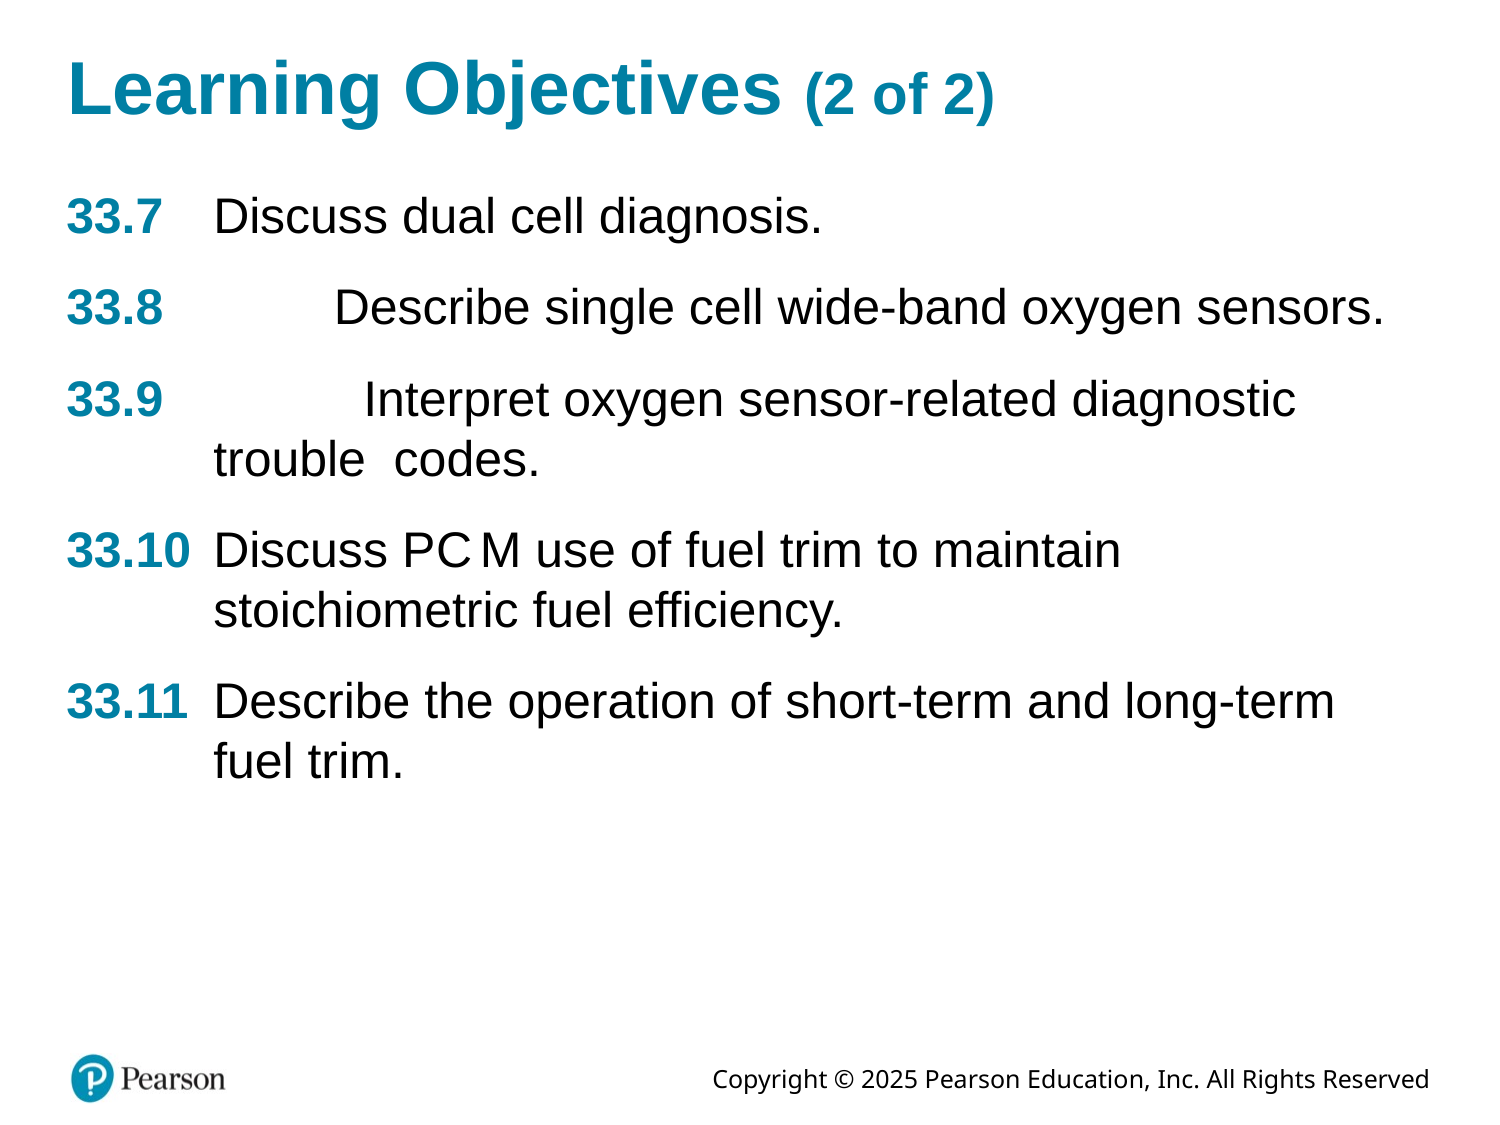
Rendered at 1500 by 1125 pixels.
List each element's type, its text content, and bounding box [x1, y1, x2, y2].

picture [70, 1053, 227, 1104]
title Learning Objectives (2 of 2) [67, 0, 1430, 164]
list 33.7 Discuss dual cell diagnosis. 33.8 Describe single cell wide-band oxygen sensors. 33.9 Interpret oxygen sensor-related diagnostic trouble codes. 33.10 Discuss P C M use of fuel trim to maintain stoichiometric fuel efficiency. 33.11 Describe the operation of short-term and long-term fuel trim. [66, 164, 1430, 809]
